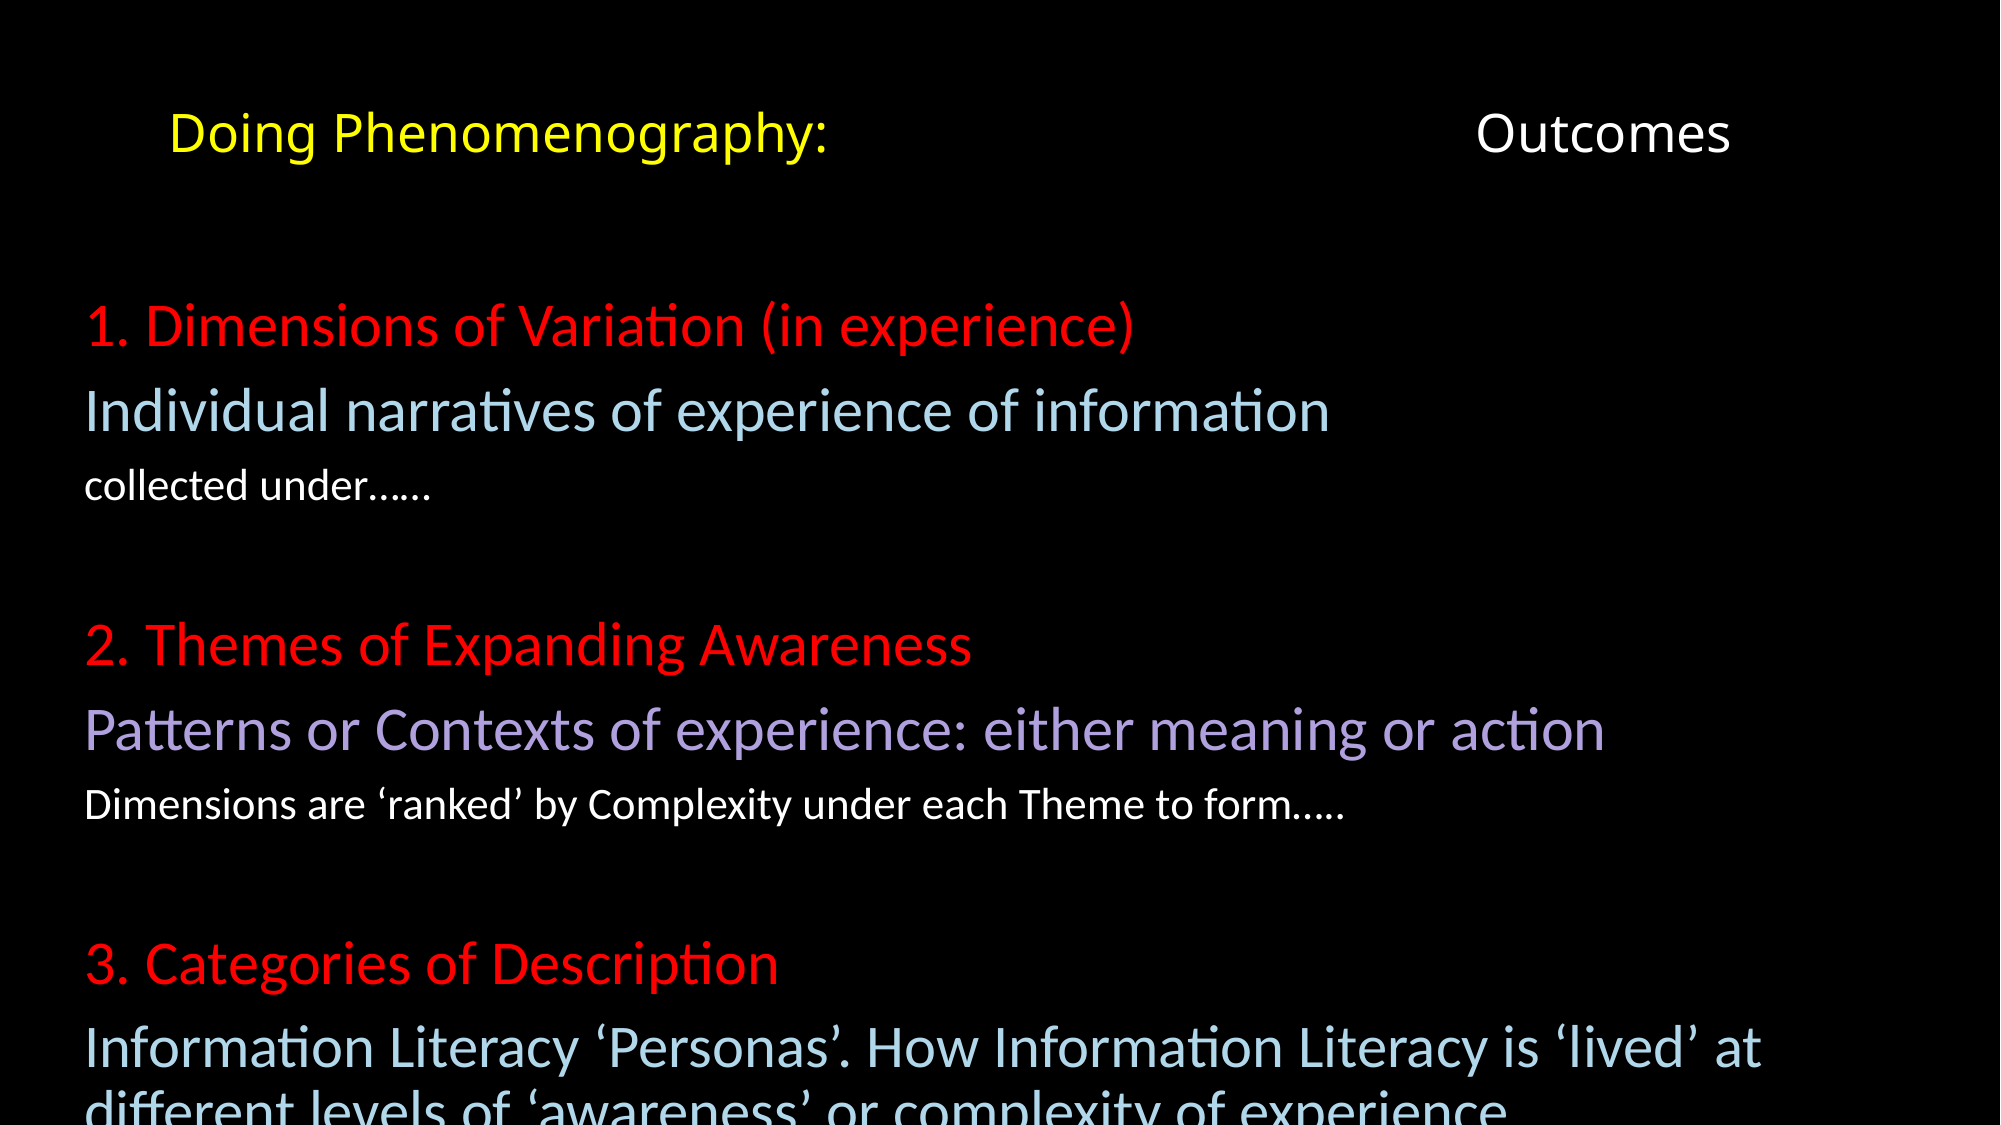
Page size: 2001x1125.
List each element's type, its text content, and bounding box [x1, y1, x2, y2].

list 1. Dimensions of Variation (in experience) Individual narratives of experience of information collected under…… 2. Themes of Expanding Awareness Patterns or Contexts of experience: either meaning or action Dimensions are ‘ranked’ by Complexity under each Theme to form….. 3. Categories of Description Information Literacy ‘Personas’. How Information Literacy is ‘lived’ at different levels of ‘awareness’ or complexity of experience [69, 285, 1931, 1125]
title Doing Phenomenography: Outcomes [87, 25, 1813, 189]
